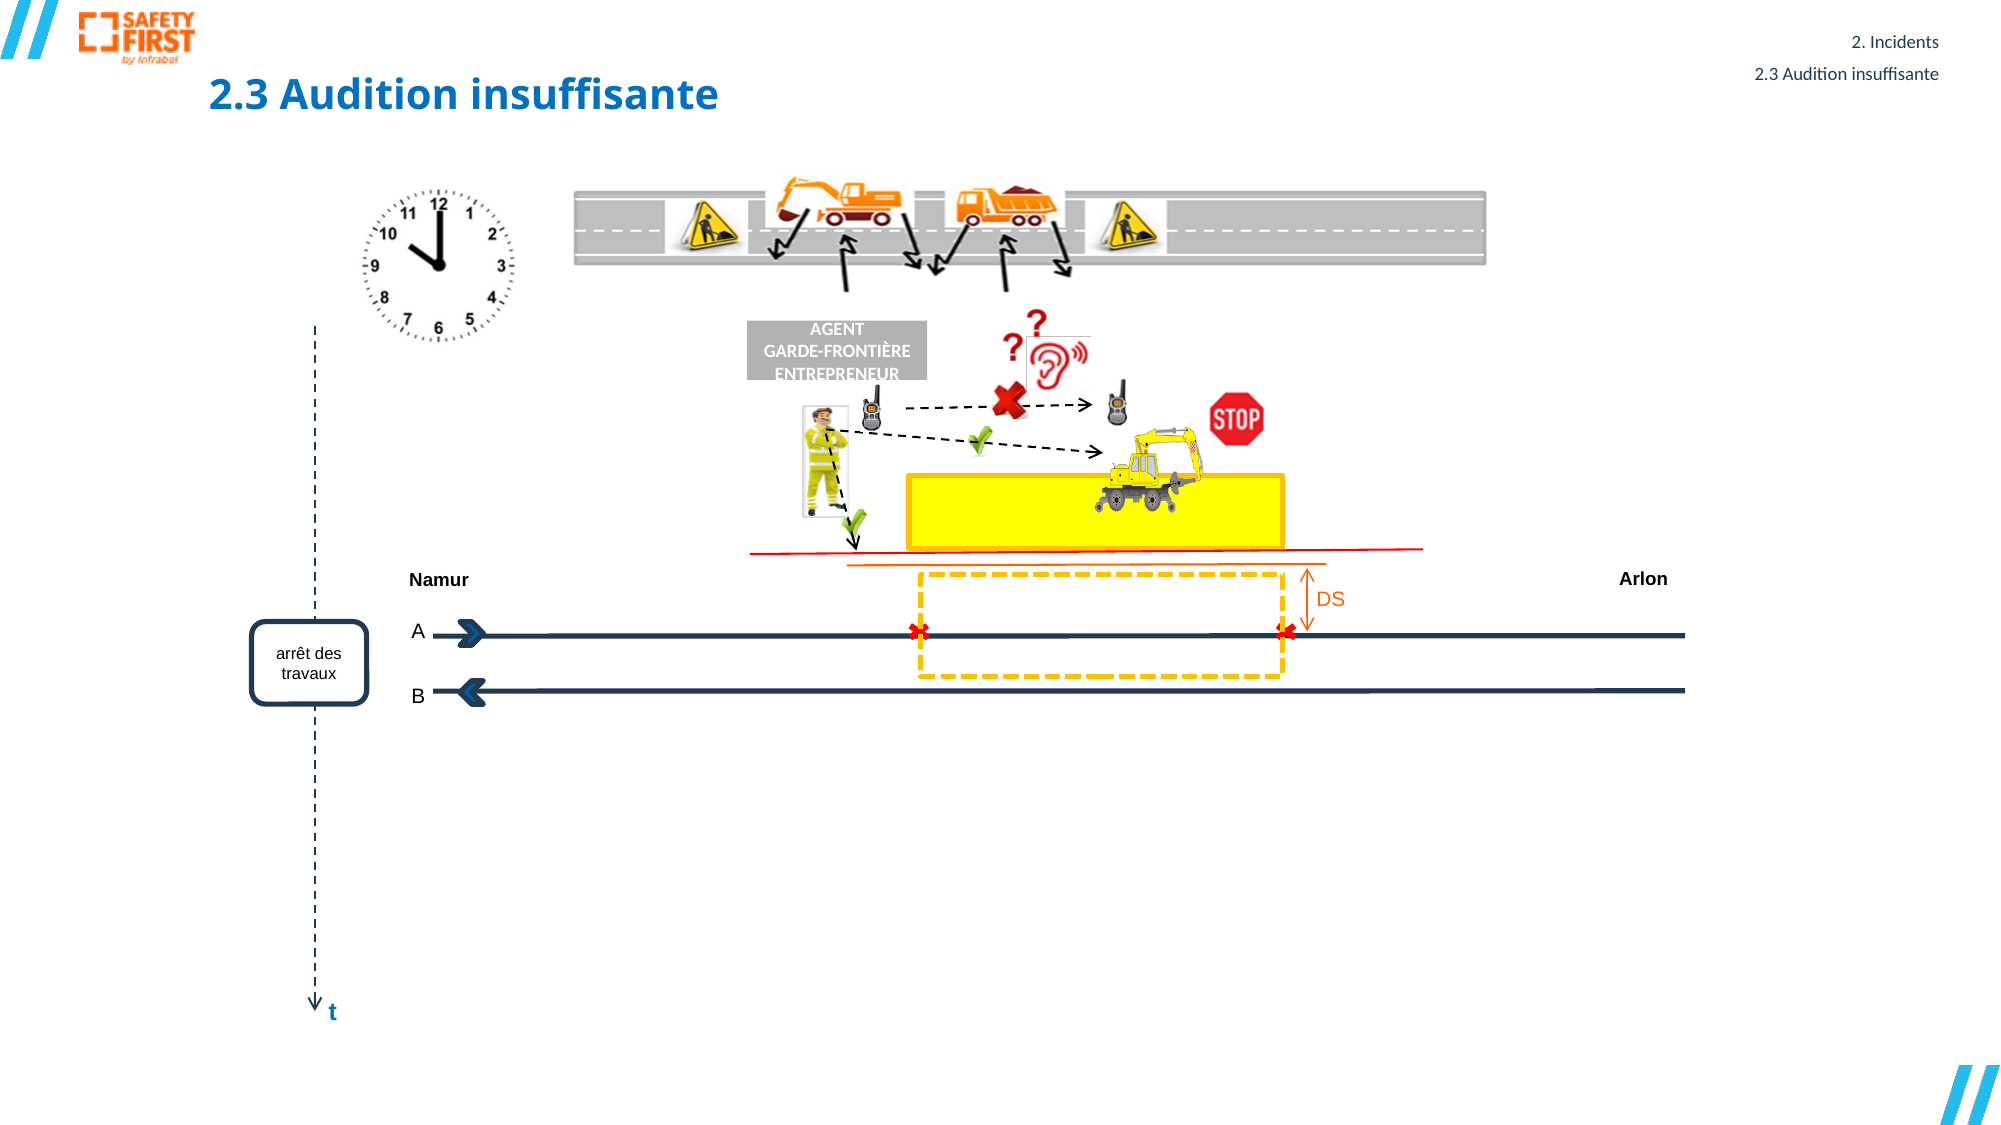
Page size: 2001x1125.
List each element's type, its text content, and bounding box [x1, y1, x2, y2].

picture [79, 12, 195, 65]
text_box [251, 172, 1721, 1033]
text_box 2.3 Audition insuffisante [208, 67, 1532, 151]
picture [1940, 1065, 2000, 1125]
list 2. Incidents 2.3 Audition insuffisante [1496, 25, 1954, 85]
picture [0, 0, 59, 59]
